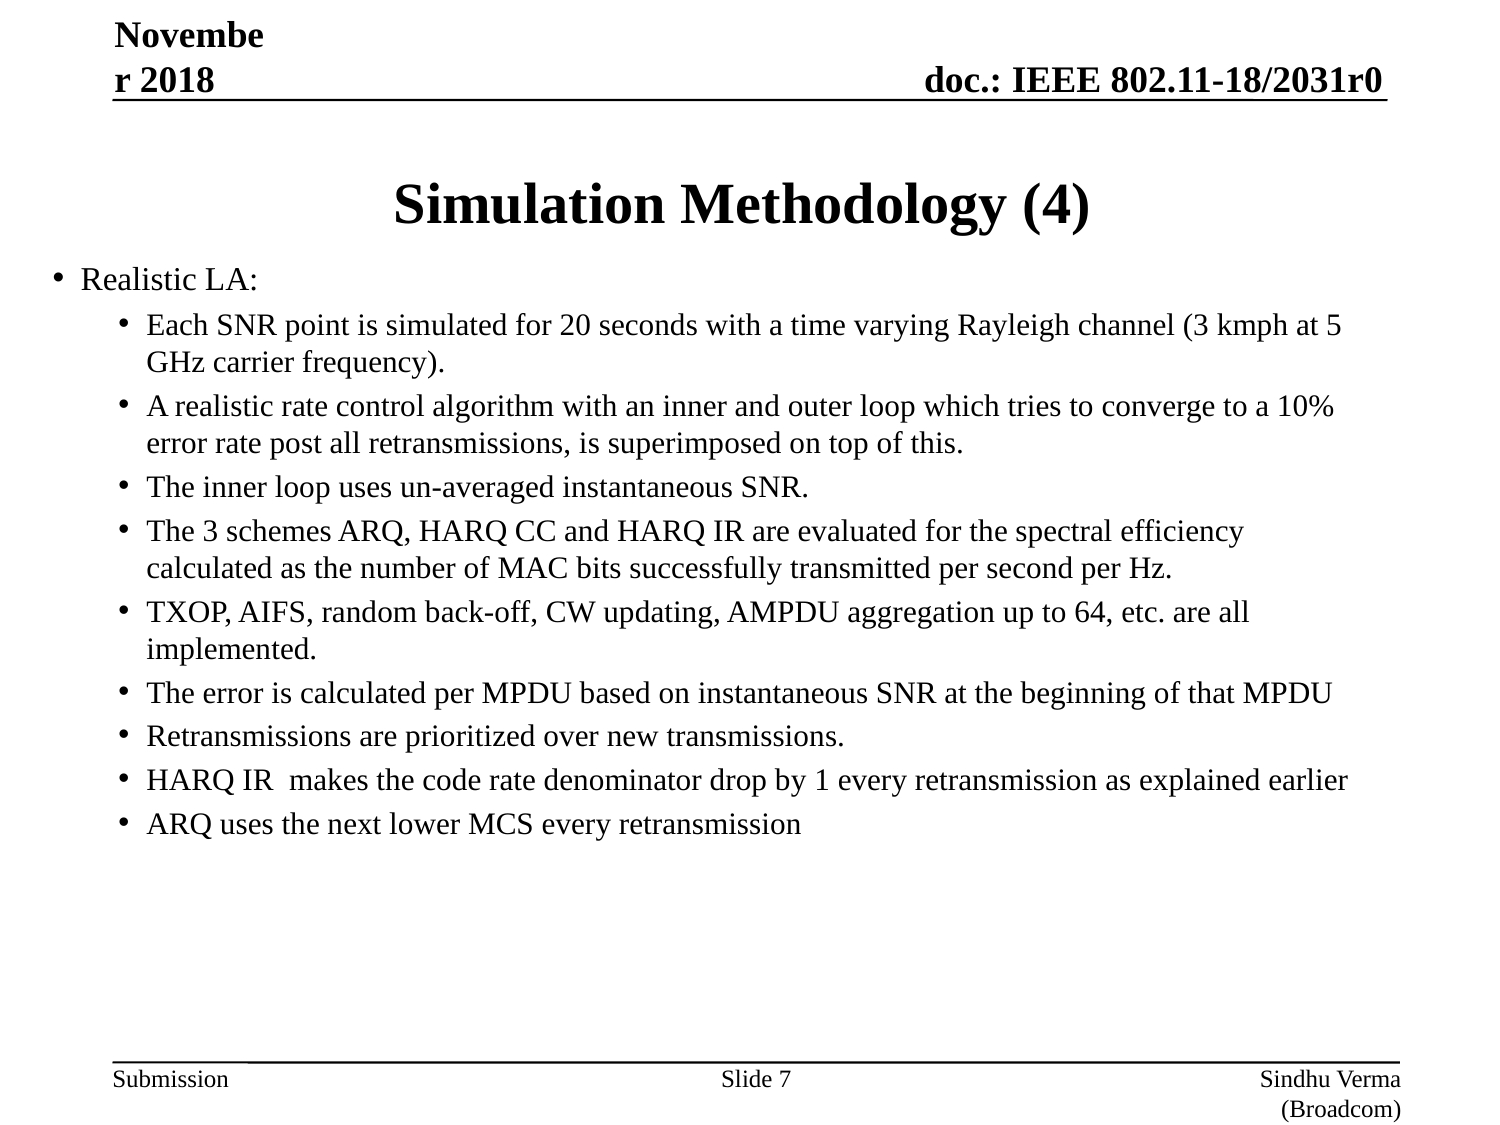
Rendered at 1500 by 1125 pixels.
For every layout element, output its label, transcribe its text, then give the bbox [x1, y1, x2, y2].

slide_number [114, 54, 270, 101]
list Realistic LA: Each SNR point is simulated for 20 seconds with a time varying Rayleigh channel (3 kmph at 5 GHz carrier frequency). A realistic rate control algorithm with an inner and outer loop which tries to converge to a 10% error rate post all retransmissions, is superimposed on top of this. The inner loop uses un-averaged instantaneous SNR. The 3 schemes ARQ, HARQ CC and HARQ IR are evaluated for the spectral efficiency calculated as the number of MAC bits successfully transmitted per second per Hz. TXOP, AIFS, random back-off, CW updating, AMPDU aggregation up to 64, etc. are all implemented. The error is calculated per MPDU based on instantaneous SNR at the beginning of that MPDU Retransmissions are prioritized over new transmissions. HARQ IR makes the code rate denominator drop by 1 every retransmission as explained earlier ARQ uses the next lower MCS every retransmission [37, 249, 1388, 1038]
footer Sindhu Verma (Broadcom) [1135, 1061, 1402, 1093]
slide_number Slide 7 [712, 1061, 800, 1093]
title Simulation Methodology (4) [112, 112, 1388, 249]
